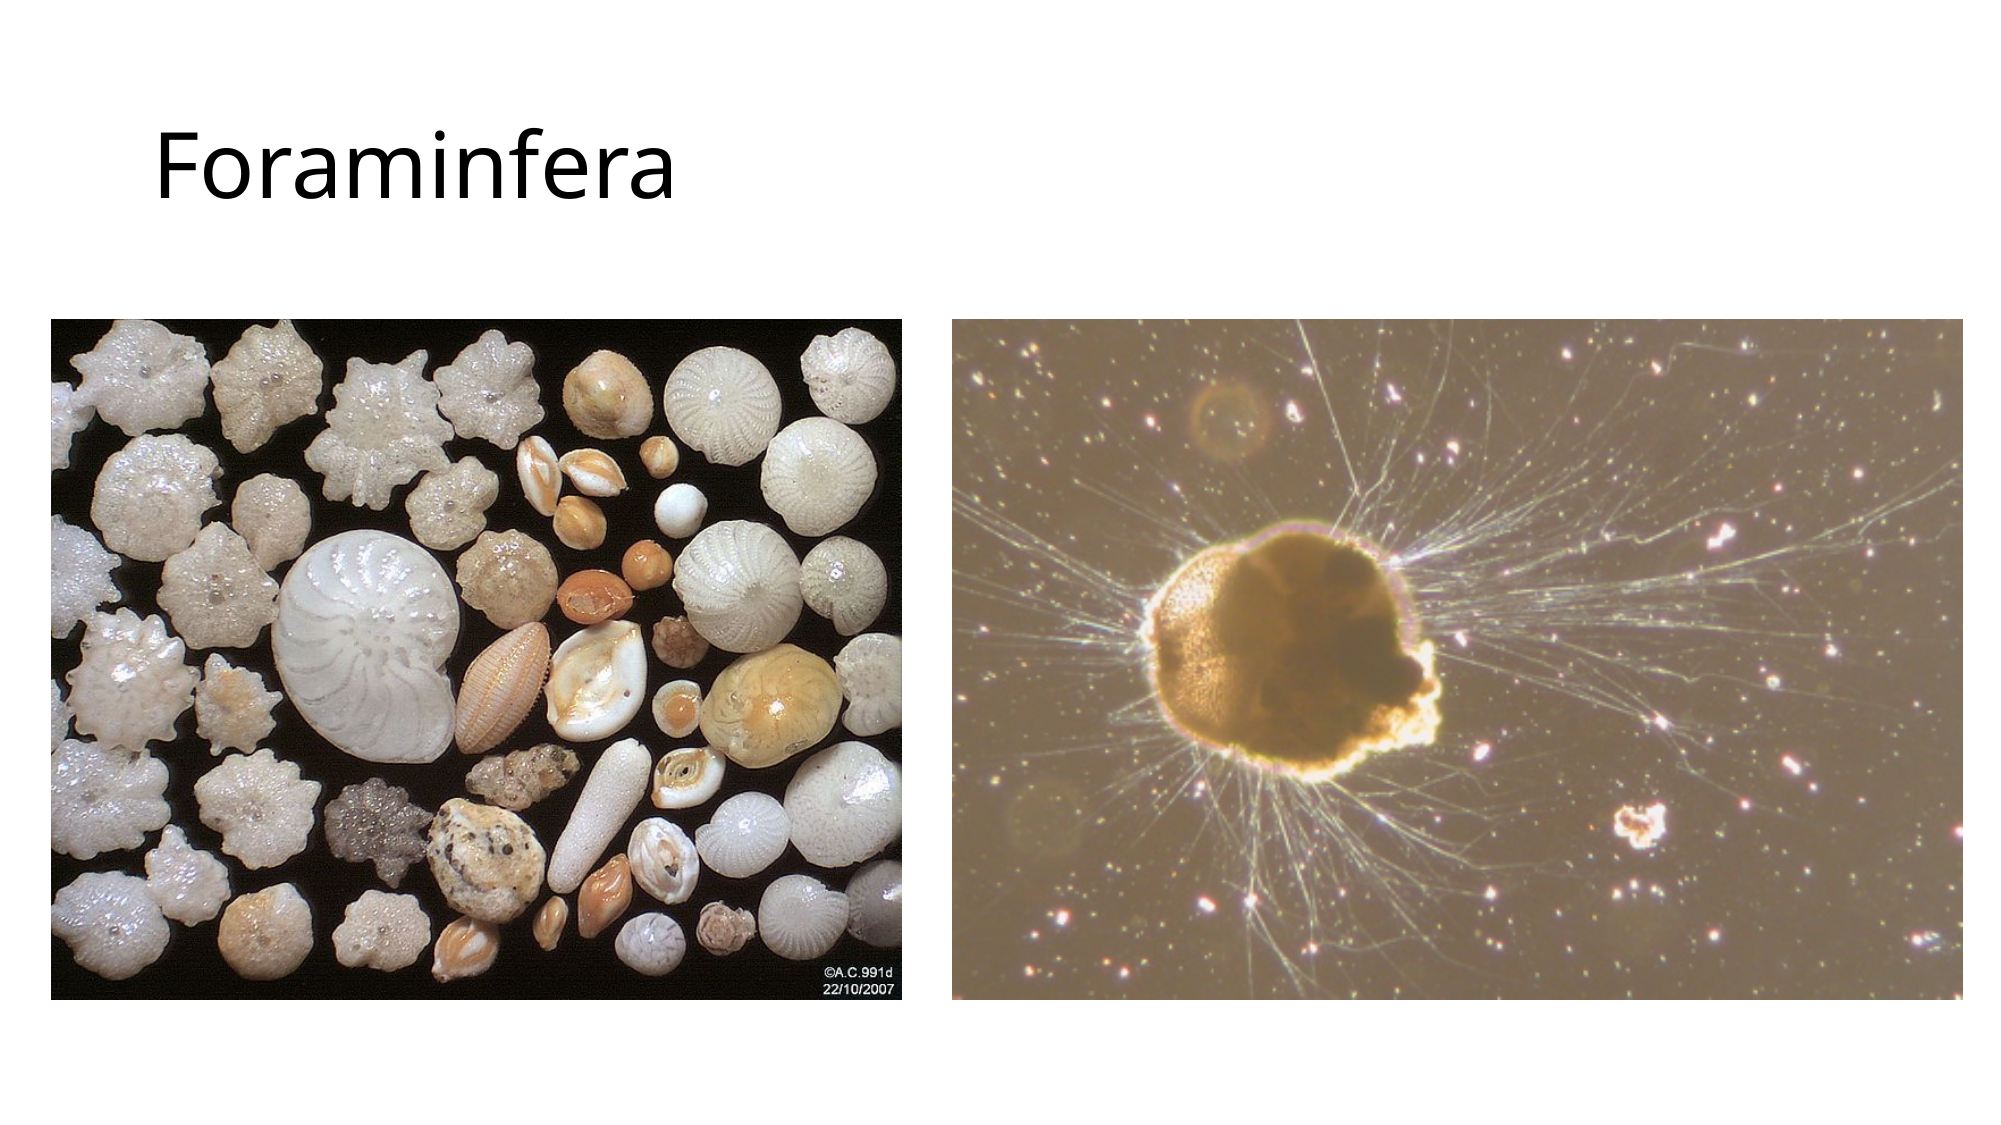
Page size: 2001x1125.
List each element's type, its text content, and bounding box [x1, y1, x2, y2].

title Foraminfera [137, 59, 1863, 278]
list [952, 319, 1963, 1000]
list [51, 319, 902, 1000]
